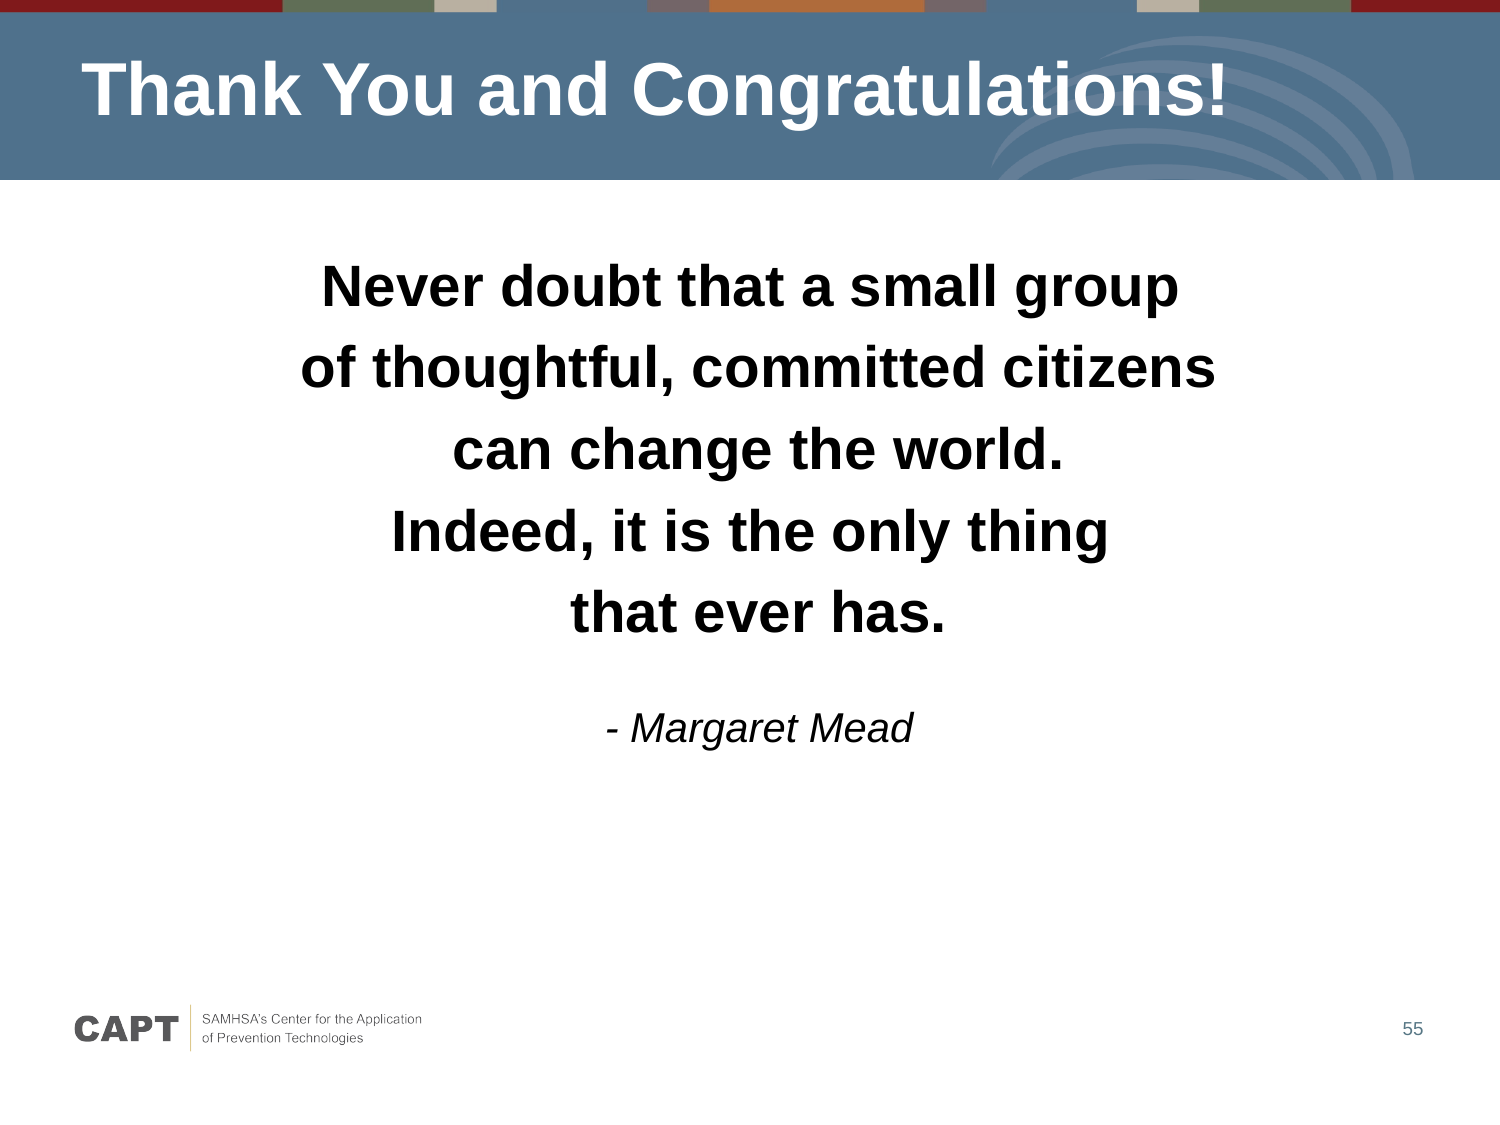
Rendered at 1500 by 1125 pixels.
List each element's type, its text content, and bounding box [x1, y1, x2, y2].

subtitle Never doubt that a small group of thoughtful, committed citizens can change the world. Indeed, it is the only thing that ever has. - Margaret Mead [66, 240, 1453, 957]
title Thank You and Congratulations! [66, 0, 1453, 182]
picture [0, 0, 1500, 1063]
